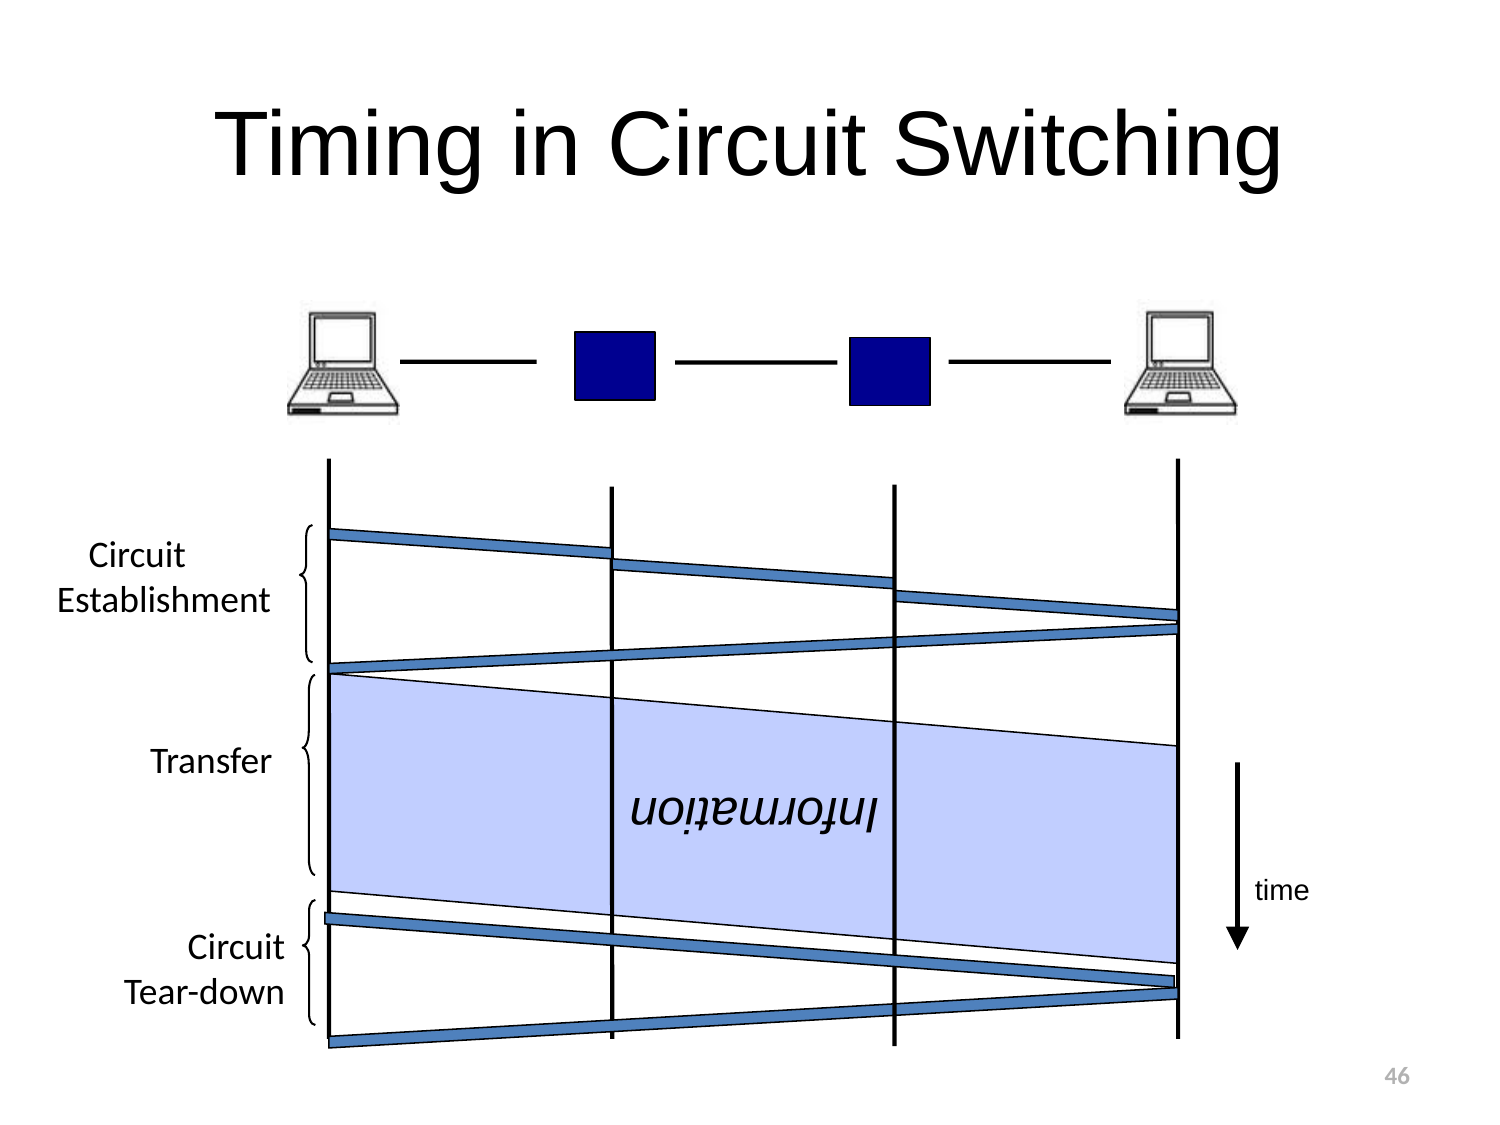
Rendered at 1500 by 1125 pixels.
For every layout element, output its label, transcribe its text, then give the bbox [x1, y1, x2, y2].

text_box [328, 1003, 894, 1048]
text_box Information [895, 721, 1178, 964]
text_box [895, 590, 1179, 621]
text_box Circuit Establishment [36, 522, 303, 628]
text_box [324, 912, 1175, 988]
text_box Circuit Tear-down [74, 914, 300, 1019]
text_box Information [329, 674, 894, 940]
picture [286, 300, 401, 426]
picture [1124, 299, 1238, 425]
text_box [302, 899, 316, 1026]
text_box [849, 337, 931, 406]
text_box [895, 987, 1179, 1016]
title Timing in Circuit Switching [75, 45, 1425, 233]
text_box Transfer [36, 728, 288, 788]
text_box [328, 637, 894, 674]
text_box [574, 331, 656, 400]
text_box [1227, 762, 1248, 950]
text_box [328, 528, 612, 559]
text_box [895, 623, 1179, 648]
text_box time [1239, 864, 1325, 914]
text_box [611, 558, 894, 589]
slide_number 46 [1074, 1044, 1425, 1105]
text_box [303, 524, 313, 663]
text_box [302, 674, 316, 876]
